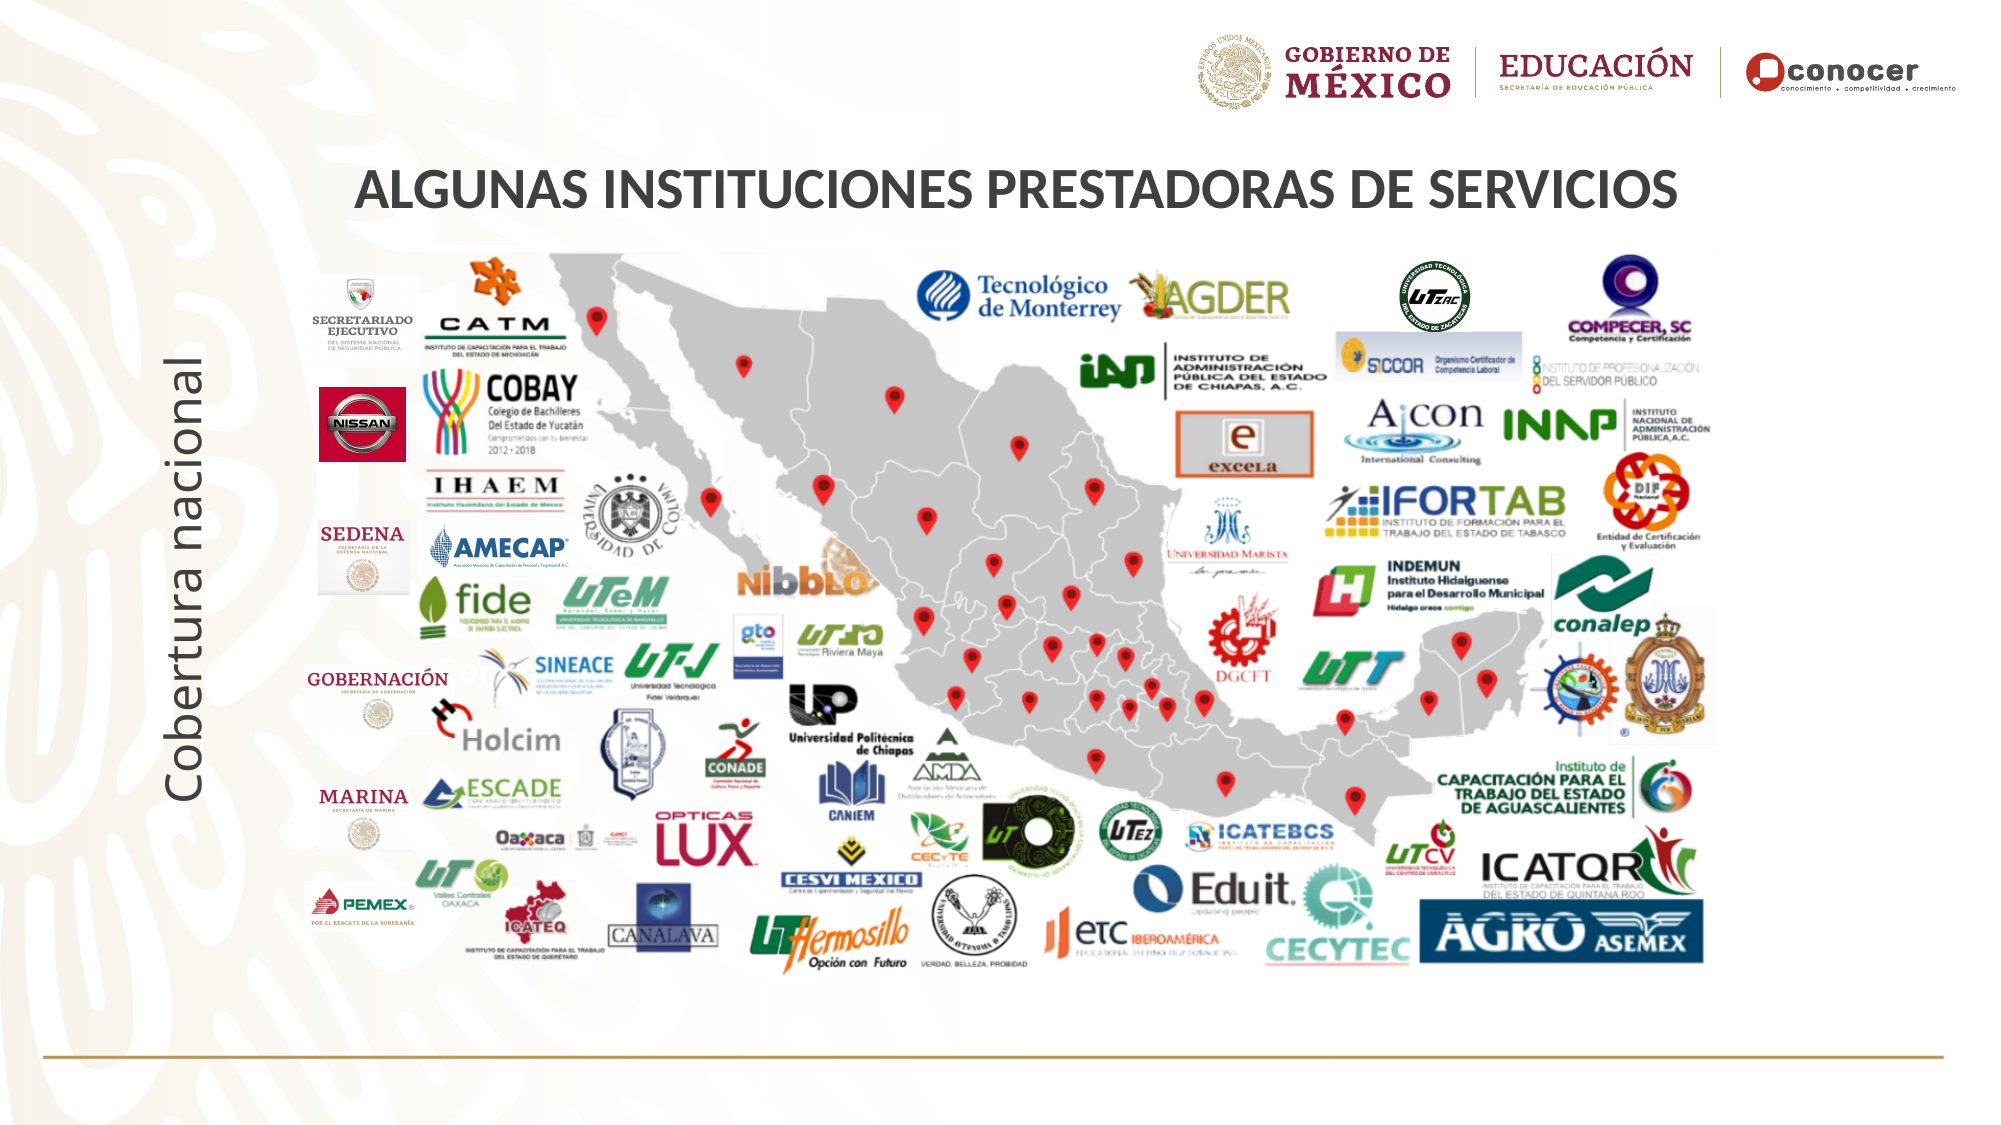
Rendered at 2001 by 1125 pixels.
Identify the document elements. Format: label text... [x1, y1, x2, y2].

text_box ALGUNAS INSTITUCIONES PRESTADORAS DE SERVICIOS [220, 142, 1827, 228]
picture [0, 0, 2001, 1125]
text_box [303, 245, 1716, 978]
text_box Cobertura nacional [145, 259, 221, 901]
